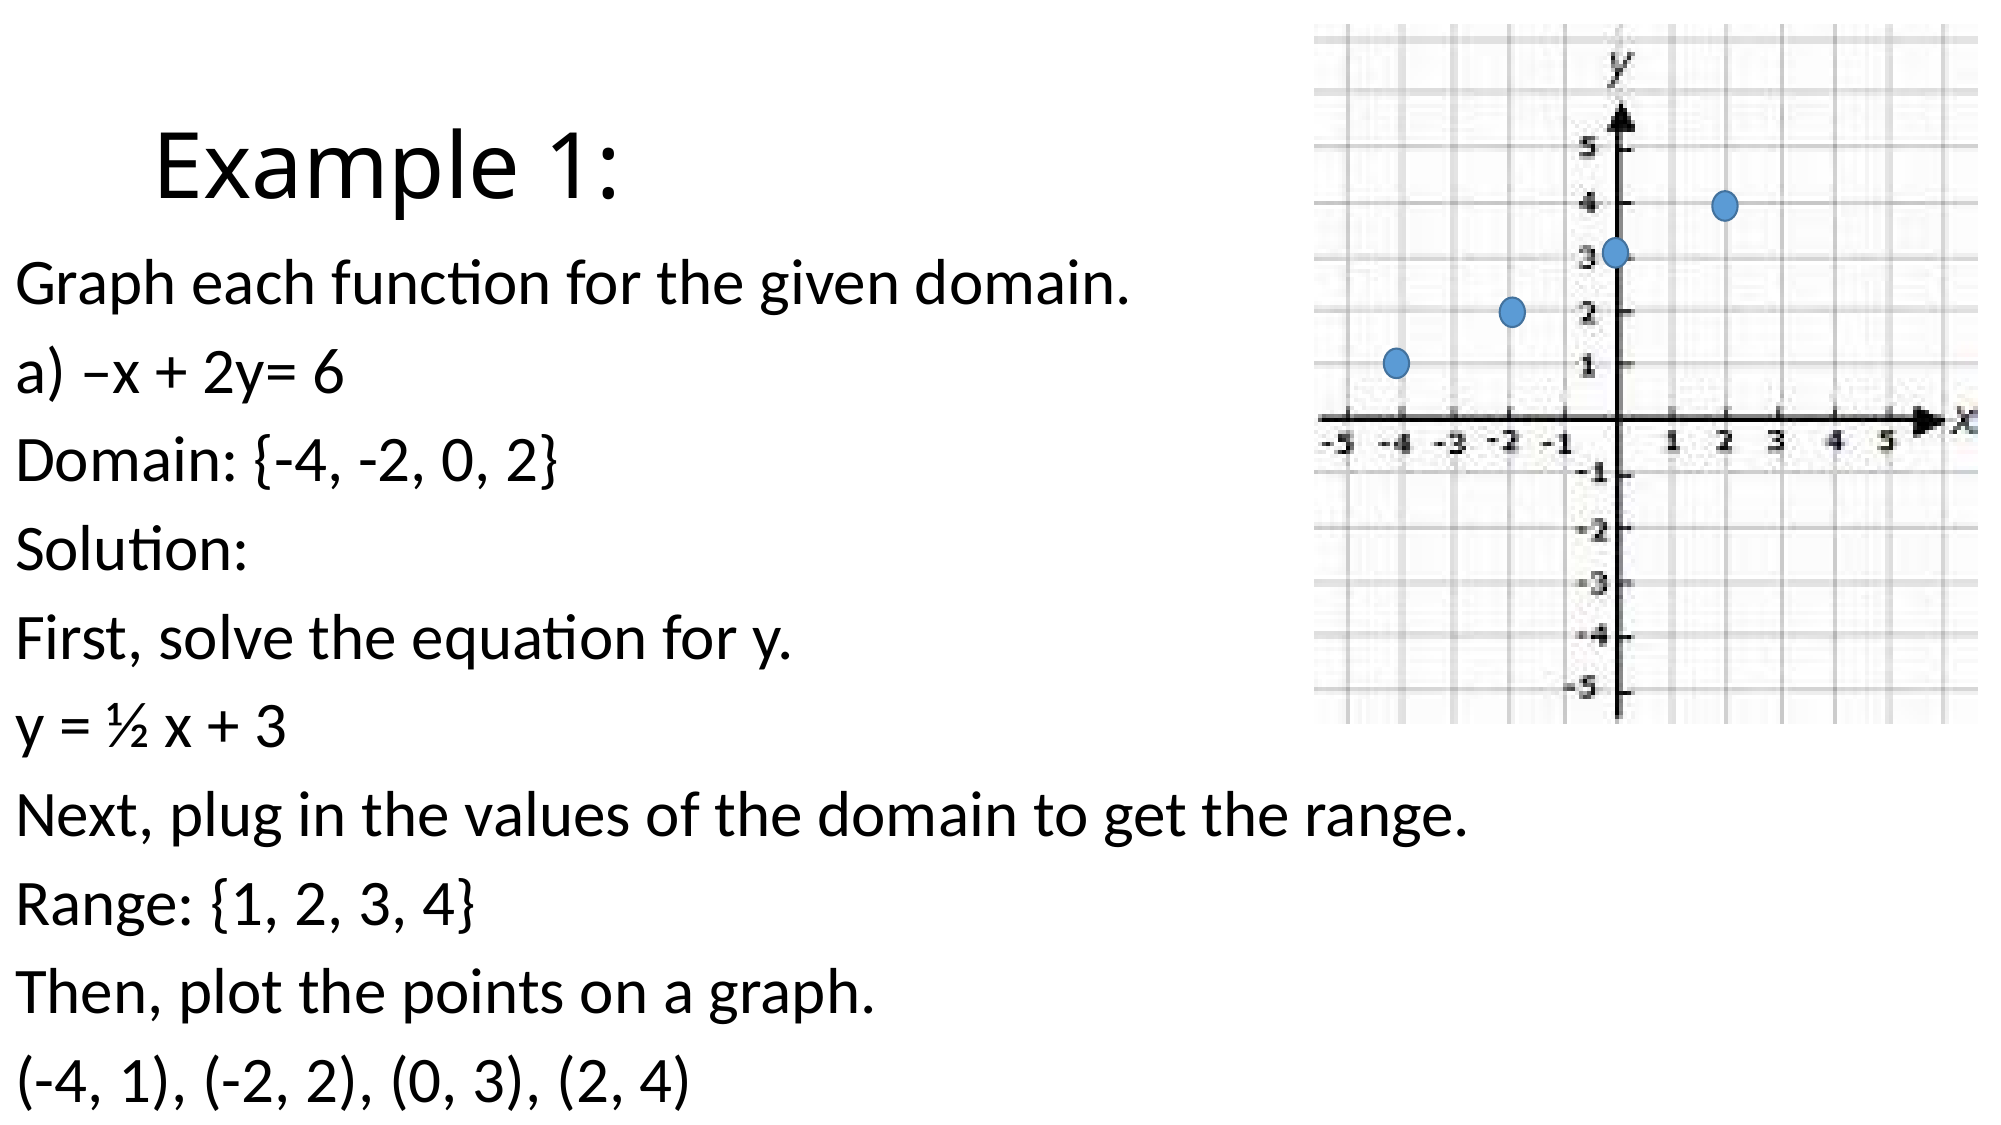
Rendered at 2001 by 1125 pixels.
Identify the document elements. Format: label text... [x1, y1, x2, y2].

picture [1314, 24, 1978, 724]
title Example 1: [137, 59, 1314, 240]
list Graph each function for the given domain. a) –x + 2y= 6 Domain: {-4, -2, 0, 2} Solution: First, solve the equation for y. y = ½ x + 3 Next, plug in the values of the domain to get the range. Range: {1, 2, 3, 4} Then, plot the points on a graph. (-4, 1), (-2, 2), (0, 3), (2, 4) [0, 240, 1863, 1125]
